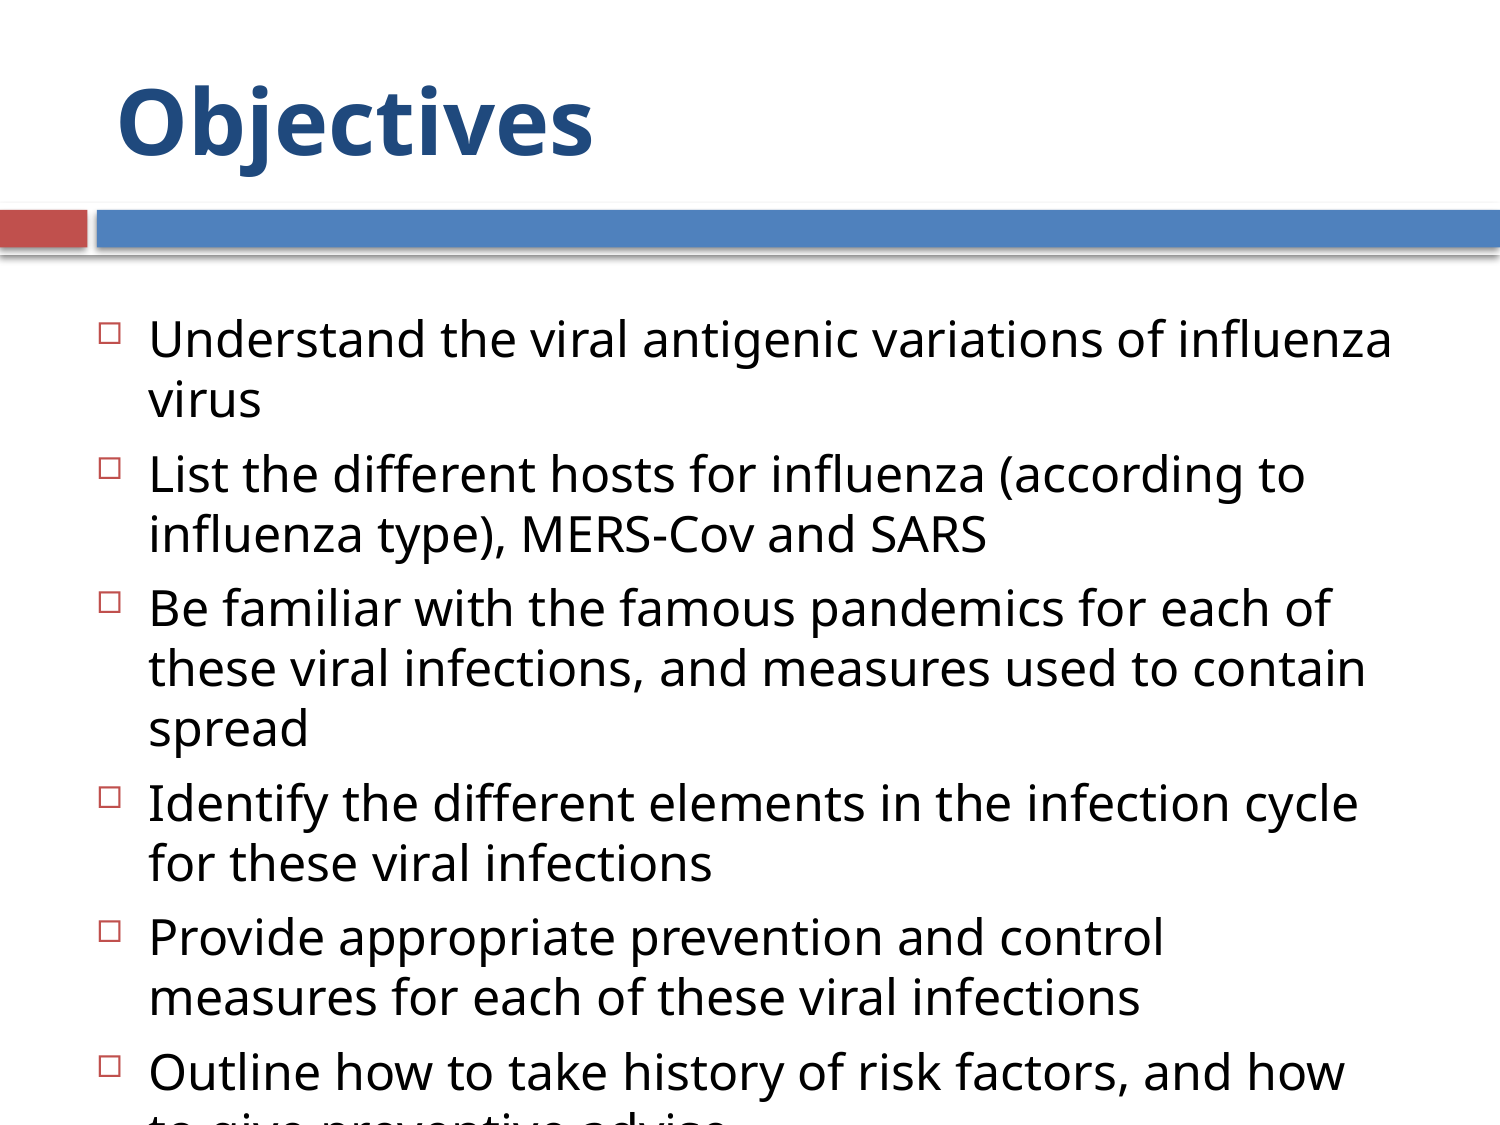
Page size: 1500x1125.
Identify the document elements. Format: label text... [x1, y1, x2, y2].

list Understand the viral antigenic variations of influenza virus List the different hosts for influenza (according to influenza type), MERS-Cov and SARS Be familiar with the famous pandemics for each of these viral infections, and measures used to contain spread Identify the different elements in the infection cycle for these viral infections Provide appropriate prevention and control measures for each of these viral infections Outline how to take history of risk factors, and how to give preventive advise [81, 299, 1419, 963]
title Objectives [100, 37, 1438, 200]
